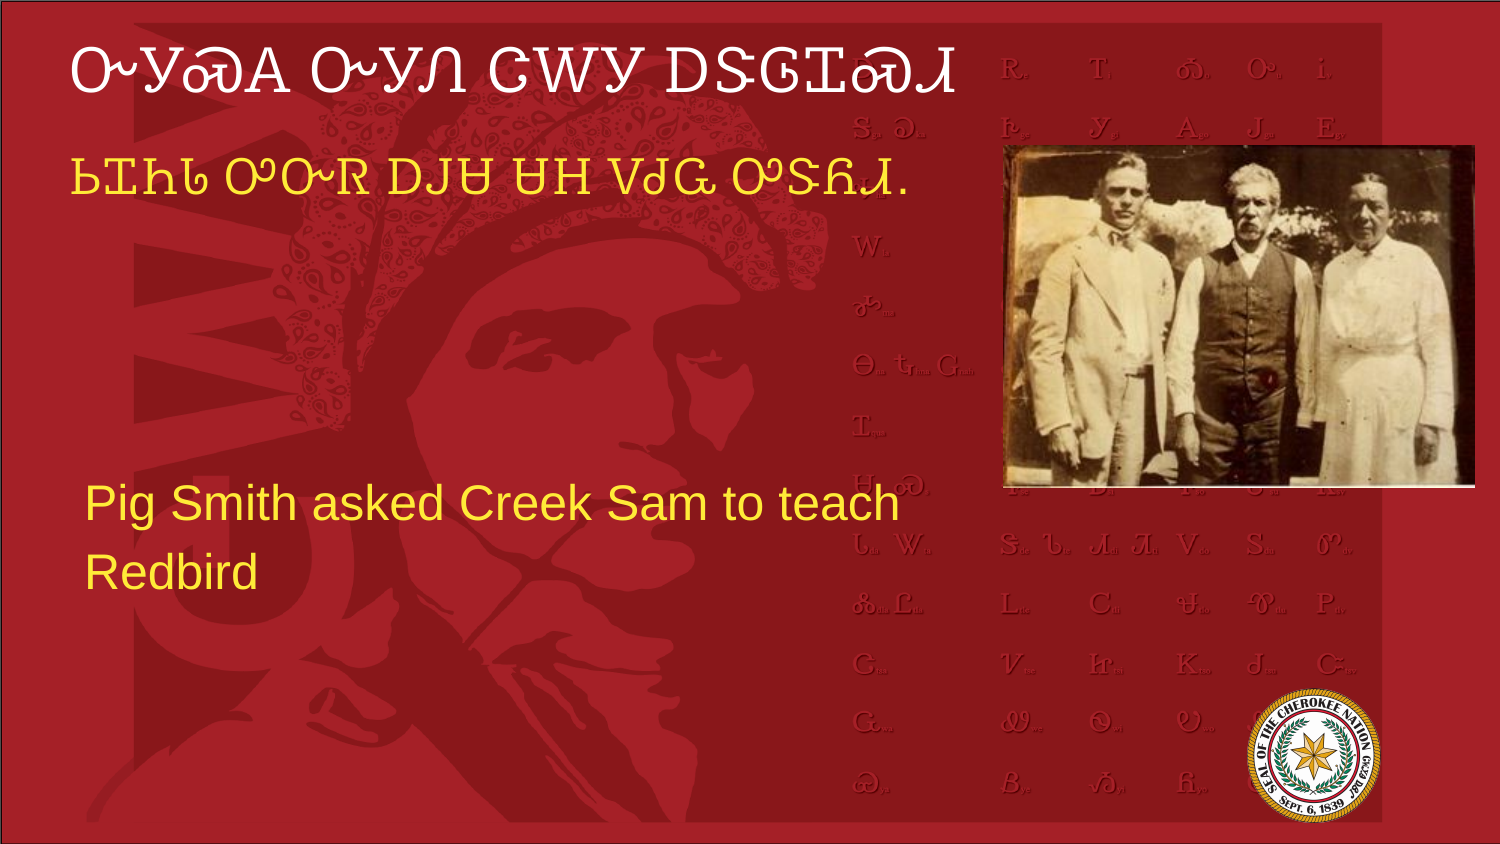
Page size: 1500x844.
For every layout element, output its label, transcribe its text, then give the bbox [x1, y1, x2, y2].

list ᏏᏆᏂᏓ ᎤᏅᏒ ᎠᎫᏌ ᏌᎻ ᏙᏧᏩ ᎤᏕᏲᏗ. [53, 120, 1032, 417]
title ᏅᎩᏍᎪ ᏅᎩᏁ ᏣᎳᎩ ᎠᏕᎶᏆᏍᏗ [53, 7, 1426, 121]
list Pig Smith asked Creek Sam to teach Redbird [69, 446, 1048, 743]
picture [0, 0, 1500, 844]
